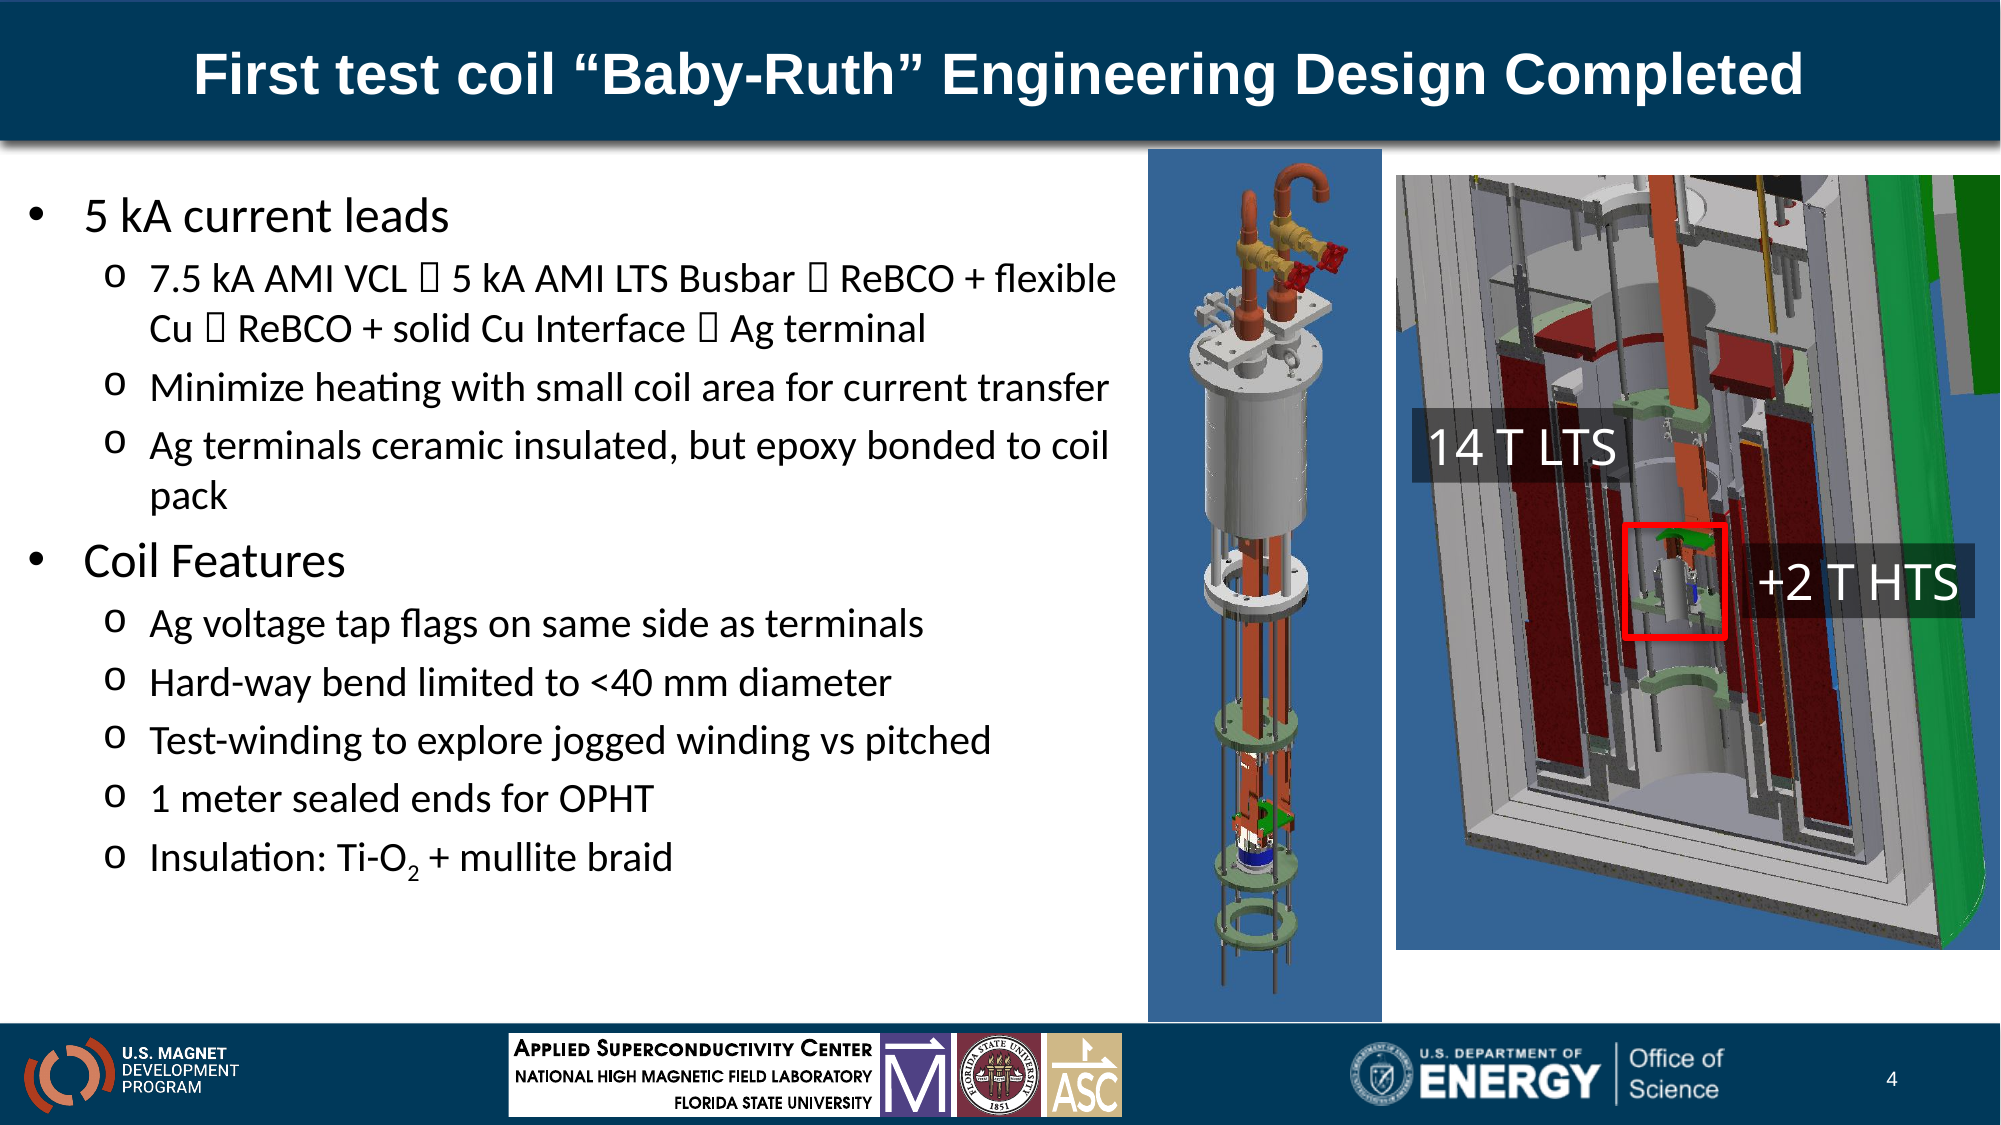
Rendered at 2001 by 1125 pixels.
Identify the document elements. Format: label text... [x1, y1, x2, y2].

picture [1148, 149, 1382, 1023]
list 5 kA current leads 7.5 kA AMI VCL  5 kA AMI LTS Busbar  ReBCO + flexible Cu  ReBCO + solid Cu Interface  Ag terminal Minimize heating with small coil area for current transfer Ag terminals ceramic insulated, but epoxy bonded to coil pack Coil Features Ag voltage tap flags on same side as terminals Hard-way bend limited to <40 mm diameter Test-winding to explore jogged winding vs pitched 1 meter sealed ends for OPHT Insulation: Ti-O2 + mullite braid [12, 175, 1143, 980]
picture [24, 1037, 239, 1114]
slide_number 4 [1800, 1050, 1913, 1107]
title First test coil “Baby-Ruth” Engineering Design Completed [0, 2, 2000, 141]
picture [1350, 1042, 1725, 1106]
picture [1396, 175, 2000, 950]
